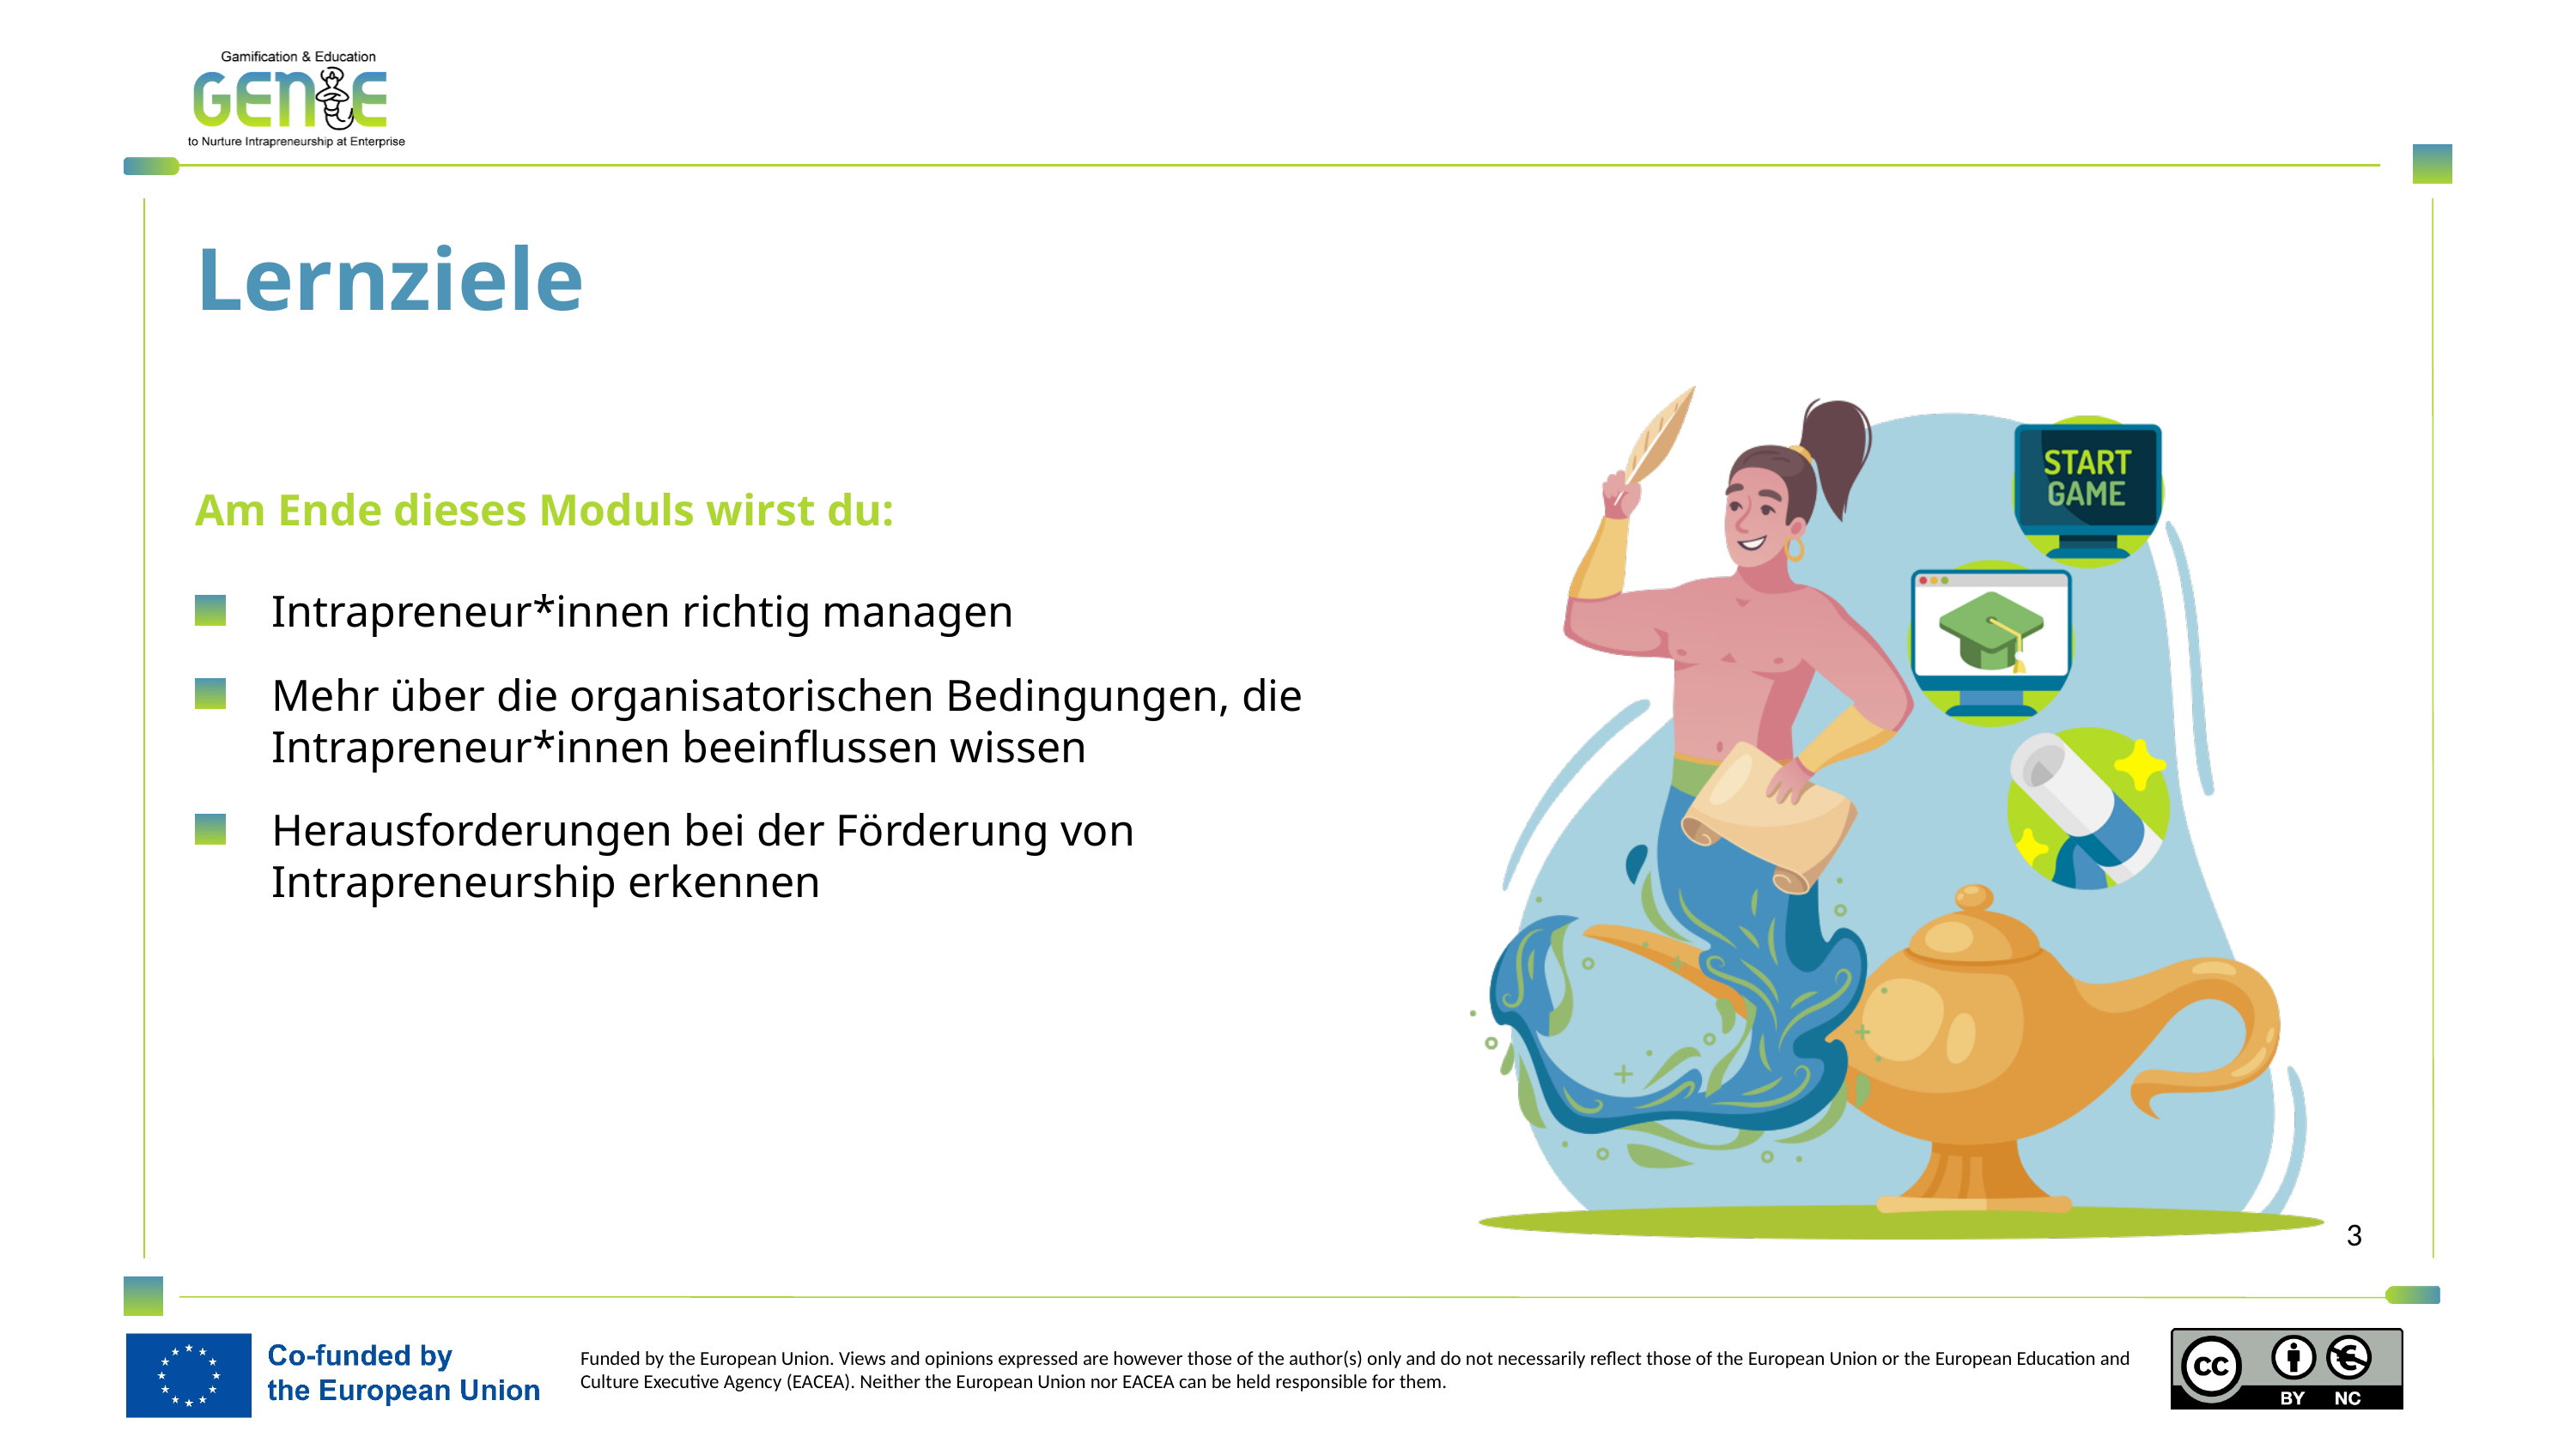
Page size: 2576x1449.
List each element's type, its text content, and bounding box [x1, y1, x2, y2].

picture [195, 814, 226, 845]
picture [1470, 385, 2324, 1240]
picture [124, 1276, 163, 1316]
picture [195, 678, 226, 709]
picture [124, 157, 179, 175]
picture [111, 1328, 562, 1423]
picture [182, 45, 408, 151]
text_box Lernziele [182, 217, 987, 336]
picture [2385, 1286, 2440, 1304]
text_box Am Ende dieses Moduls wirst du: [182, 476, 1466, 542]
picture [195, 595, 226, 626]
text_box Intrapreneur*innen richtig managen Mehr über die organisatorischen Bedingungen, die Intrapreneur*innen beeinflussen wissen Herausforderungen bei der Förderung von Intrapreneurship erkennen [182, 578, 1466, 993]
picture [2413, 144, 2452, 184]
picture [2171, 1328, 2403, 1410]
